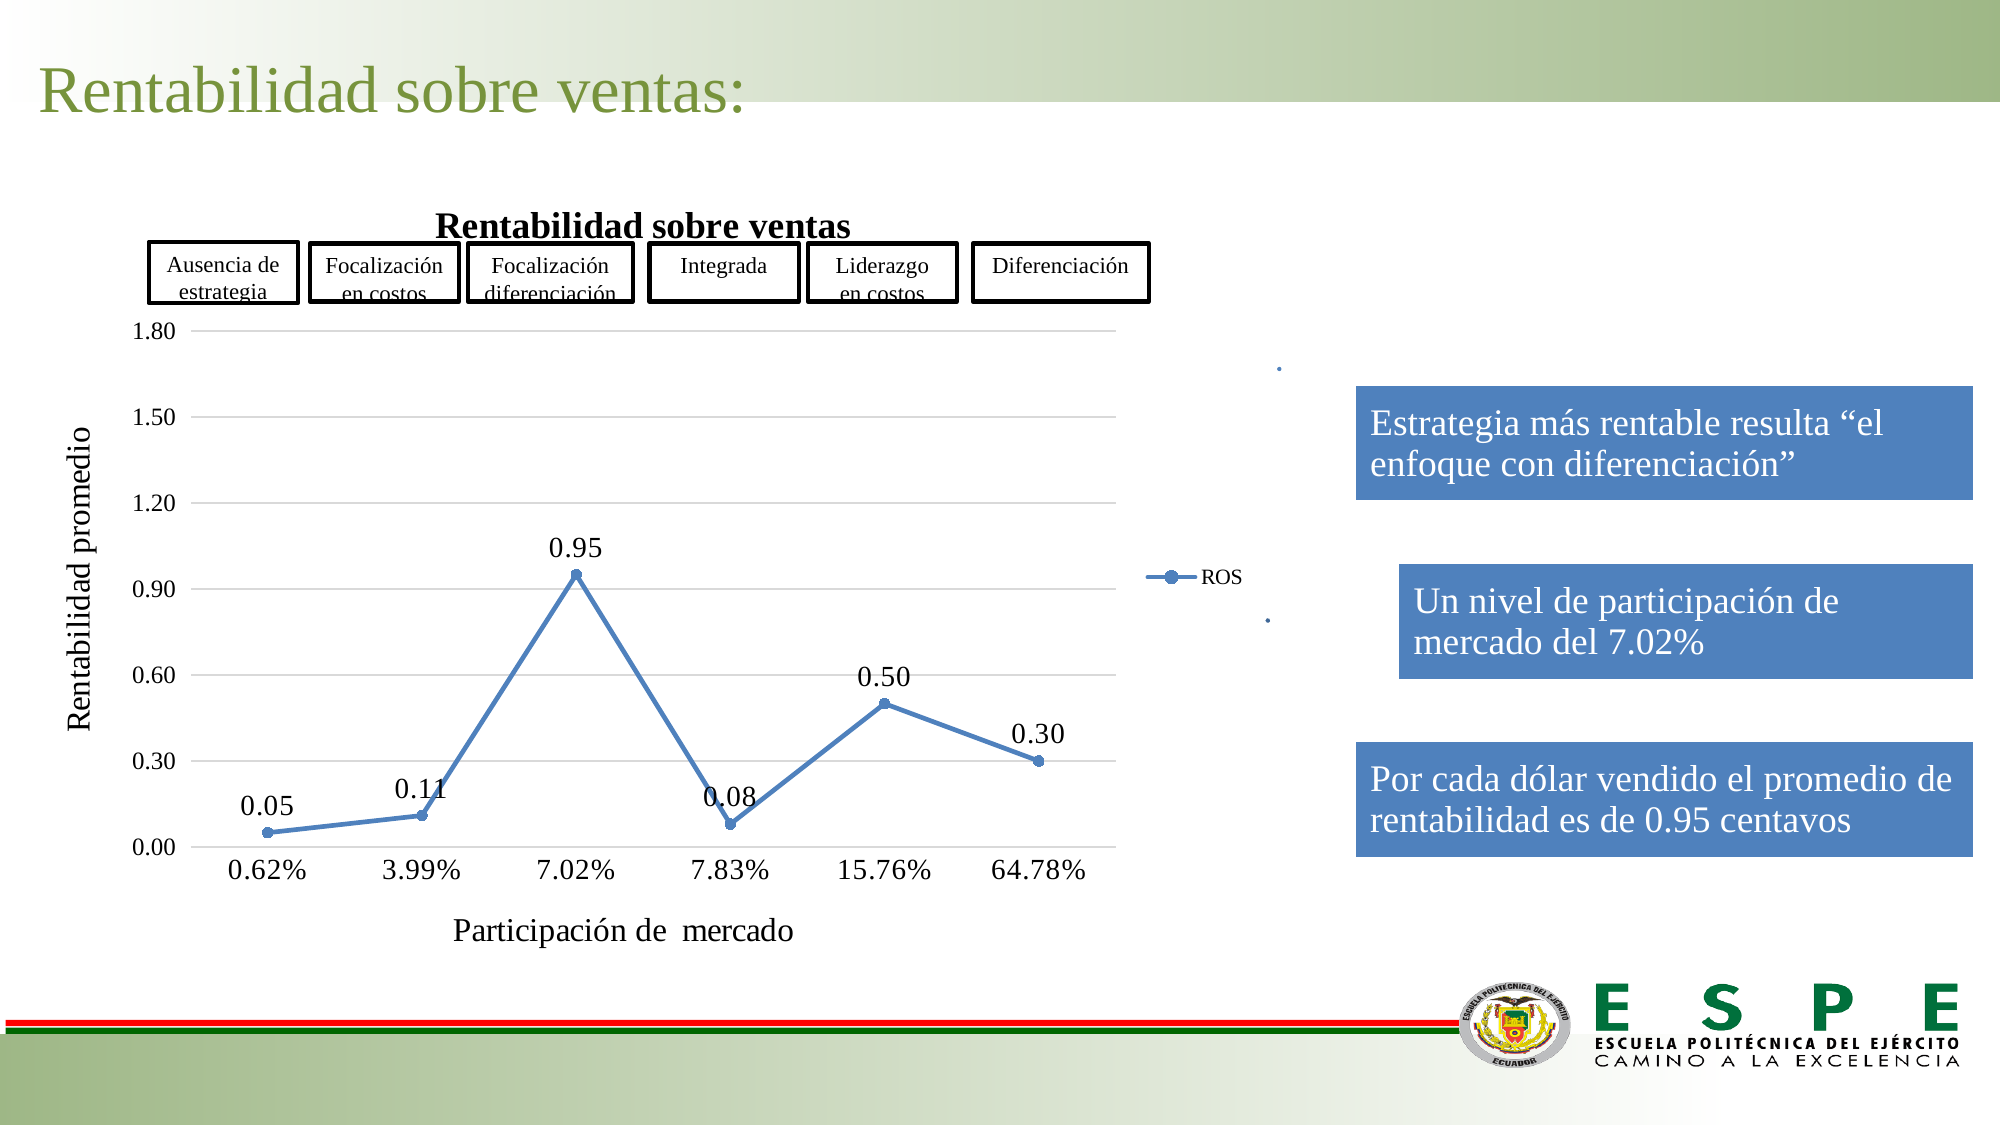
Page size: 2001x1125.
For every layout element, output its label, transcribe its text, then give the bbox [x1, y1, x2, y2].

text_box Rentabilidad sobre ventas: [23, 37, 1007, 133]
picture [1409, 964, 2000, 1093]
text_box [1268, 272, 1976, 867]
chart [22, 169, 1264, 985]
